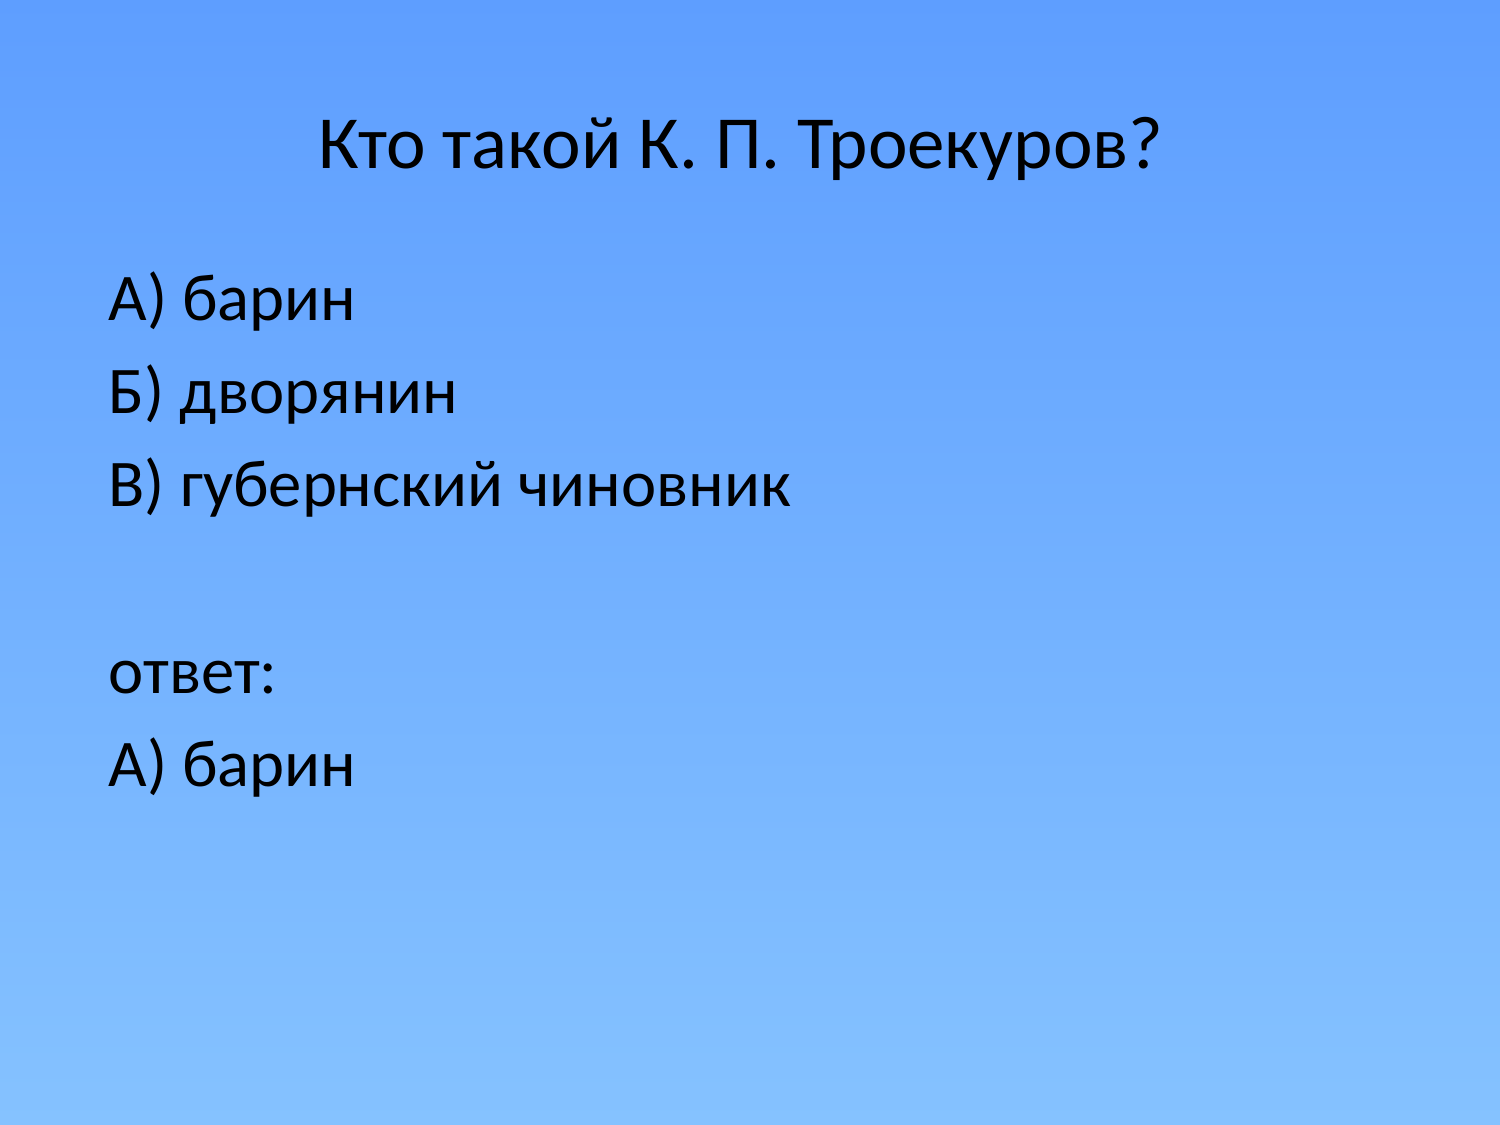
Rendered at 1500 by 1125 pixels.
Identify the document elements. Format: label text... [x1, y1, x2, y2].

title Кто такой К. П. Троекуров? [75, 45, 1425, 233]
list А) барин Б) дворянин В) губернский чиновник ответ: А) барин [93, 246, 1444, 989]
